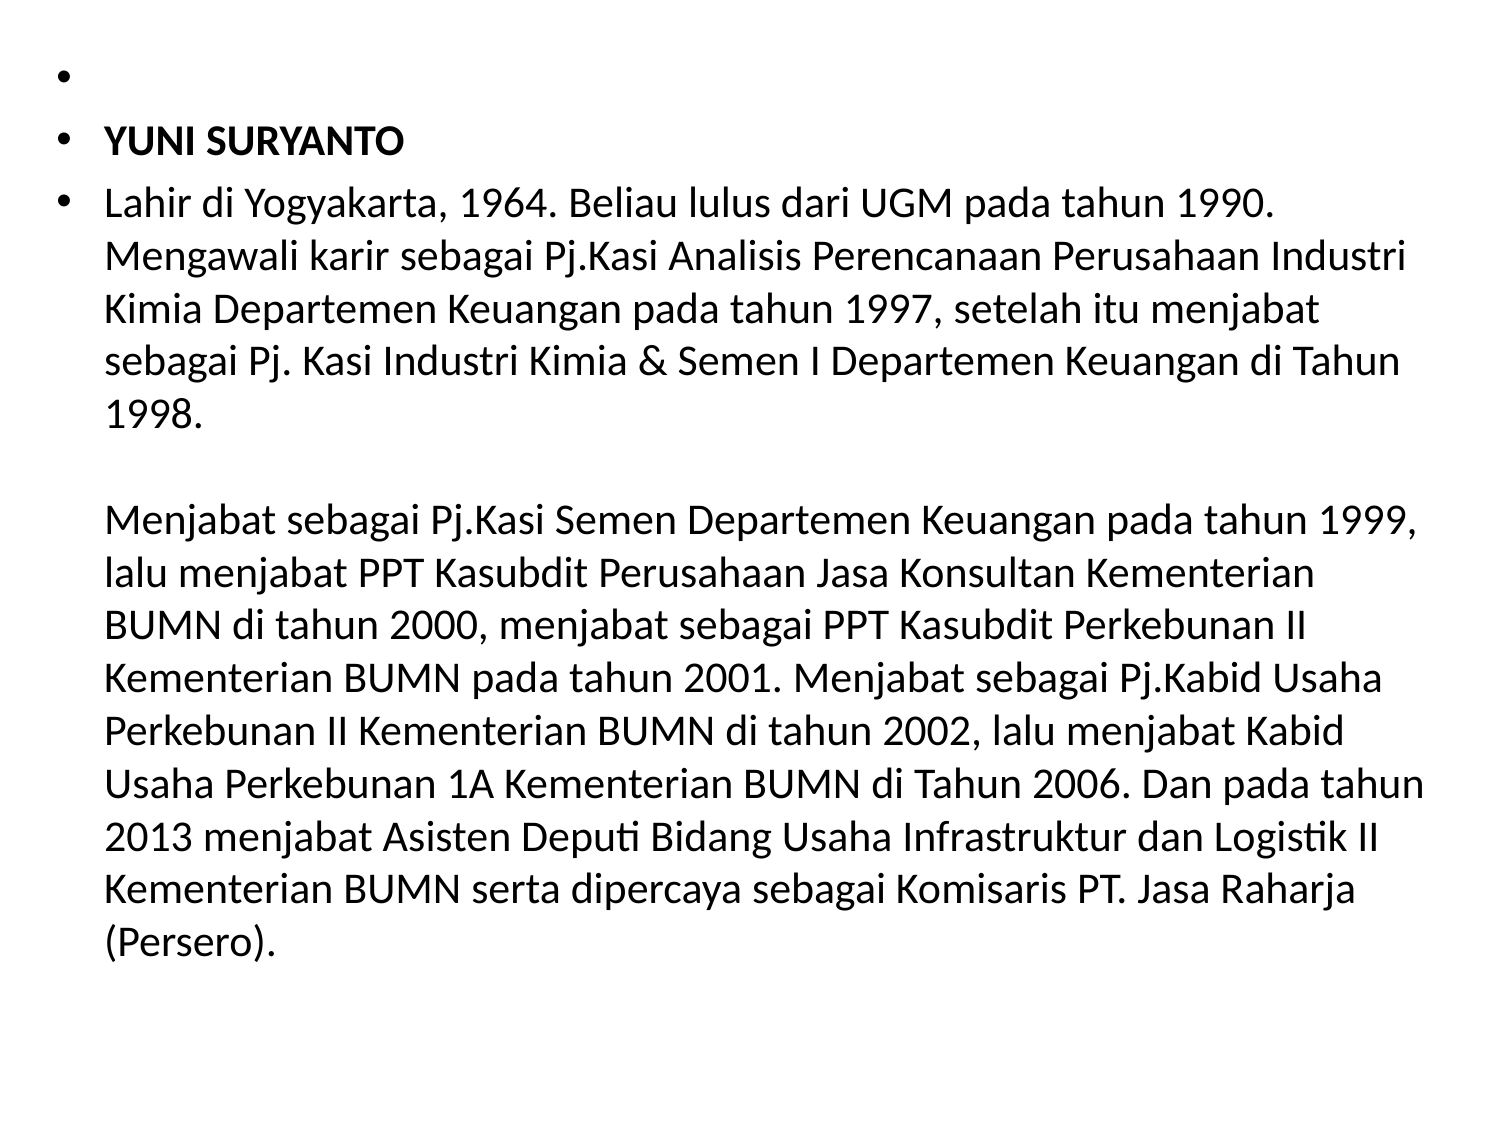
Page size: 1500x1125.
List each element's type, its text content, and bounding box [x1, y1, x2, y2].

list YUNI SURYANTO Lahir di Yogyakarta, 1964. Beliau lulus dari UGM pada tahun 1990. Mengawali karir sebagai Pj.Kasi Analisis Perencanaan Perusahaan Industri Kimia Departemen Keuangan pada tahun 1997, setelah itu menjabat sebagai Pj. Kasi Industri Kimia & Semen I Departemen Keuangan di Tahun 1998. Menjabat sebagai Pj.Kasi Semen Departemen Keuangan pada tahun 1999, lalu menjabat PPT Kasubdit Perusahaan Jasa Konsultan Kementerian BUMN di tahun 2000, menjabat sebagai PPT Kasubdit Perkebunan II Kementerian BUMN pada tahun 2001. Menjabat sebagai Pj.Kabid Usaha Perkebunan II Kementerian BUMN di tahun 2002, lalu menjabat Kabid Usaha Perkebunan 1A Kementerian BUMN di Tahun 2006. Dan pada tahun 2013 menjabat Asisten Deputi Bidang Usaha Infrastruktur dan Logistik II Kementerian BUMN serta dipercaya sebagai Komisaris PT. Jasa Raharja (Persero). [41, 42, 1459, 1094]
